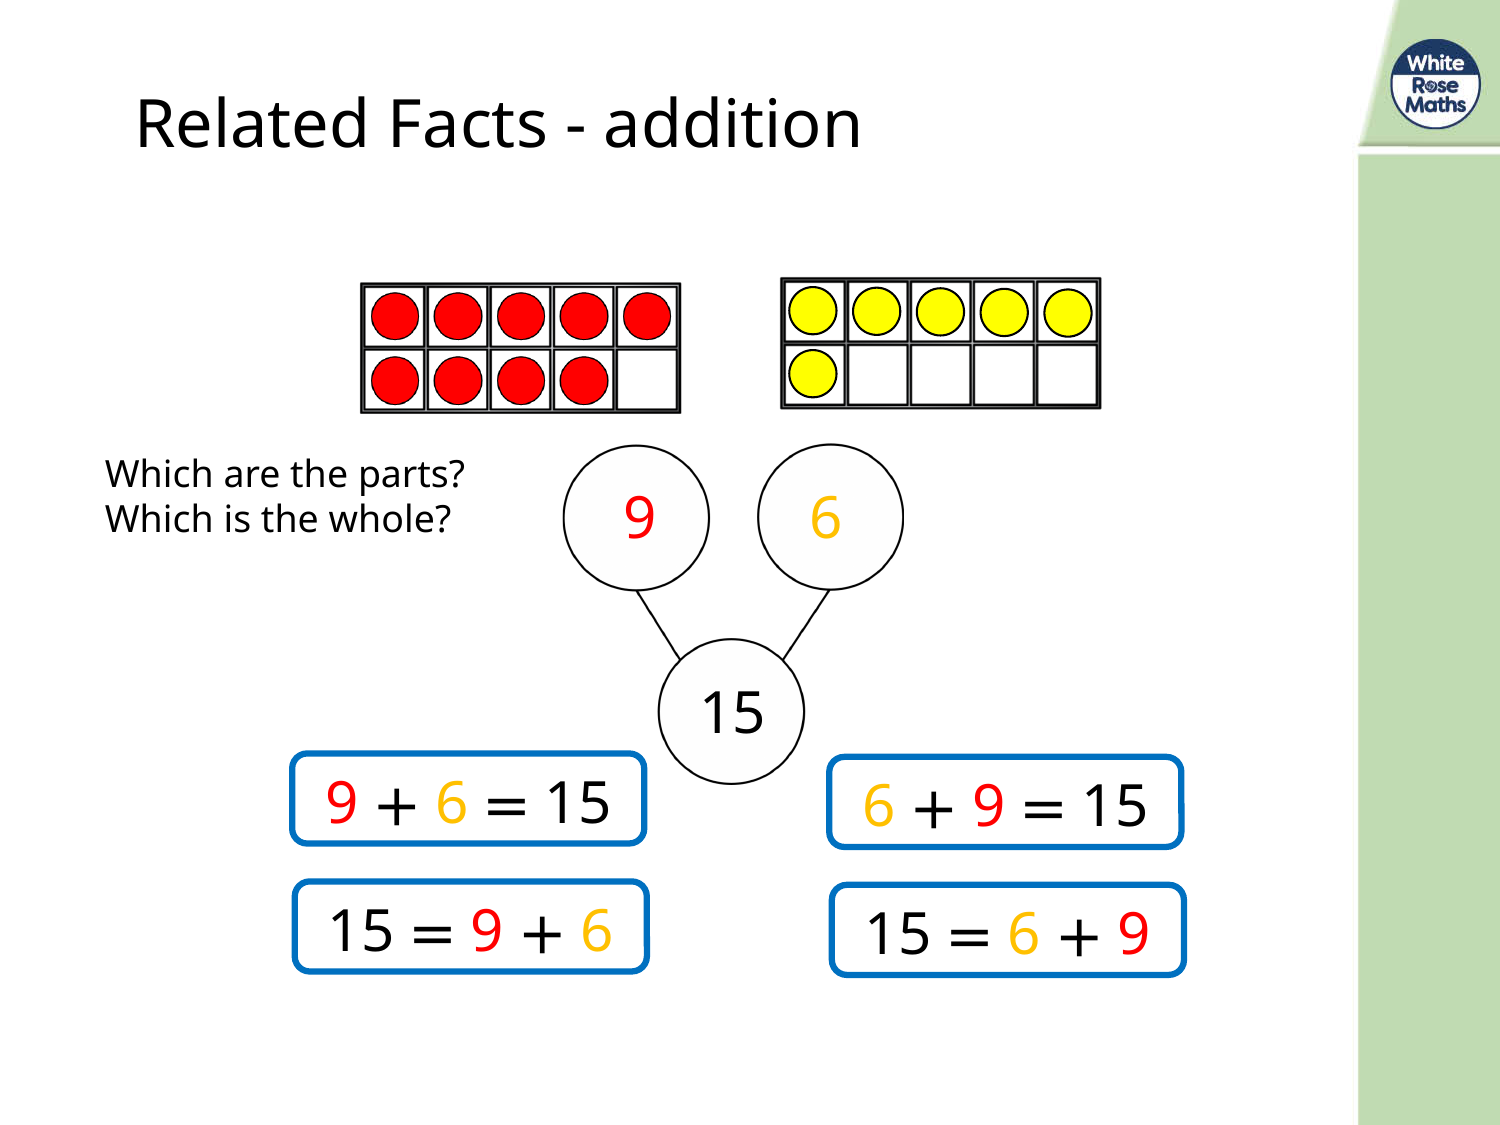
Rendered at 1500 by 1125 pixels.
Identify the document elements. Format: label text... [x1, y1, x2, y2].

text_box [852, 289, 866, 334]
text_box Which are the parts? Which is the whole? [89, 442, 540, 548]
text_box [1043, 288, 1093, 338]
text_box [788, 286, 838, 336]
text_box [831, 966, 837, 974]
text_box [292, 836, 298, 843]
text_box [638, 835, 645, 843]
text_box [293, 880, 648, 973]
picture [0, 0, 1500, 1125]
text_box [788, 349, 838, 399]
text_box [830, 883, 1186, 976]
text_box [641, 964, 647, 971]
text_box [828, 755, 1183, 849]
text_box [291, 752, 646, 845]
text_box [1016, 290, 1029, 335]
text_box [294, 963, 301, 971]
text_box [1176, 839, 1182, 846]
text_box Related Facts - addition [0, 73, 1006, 169]
